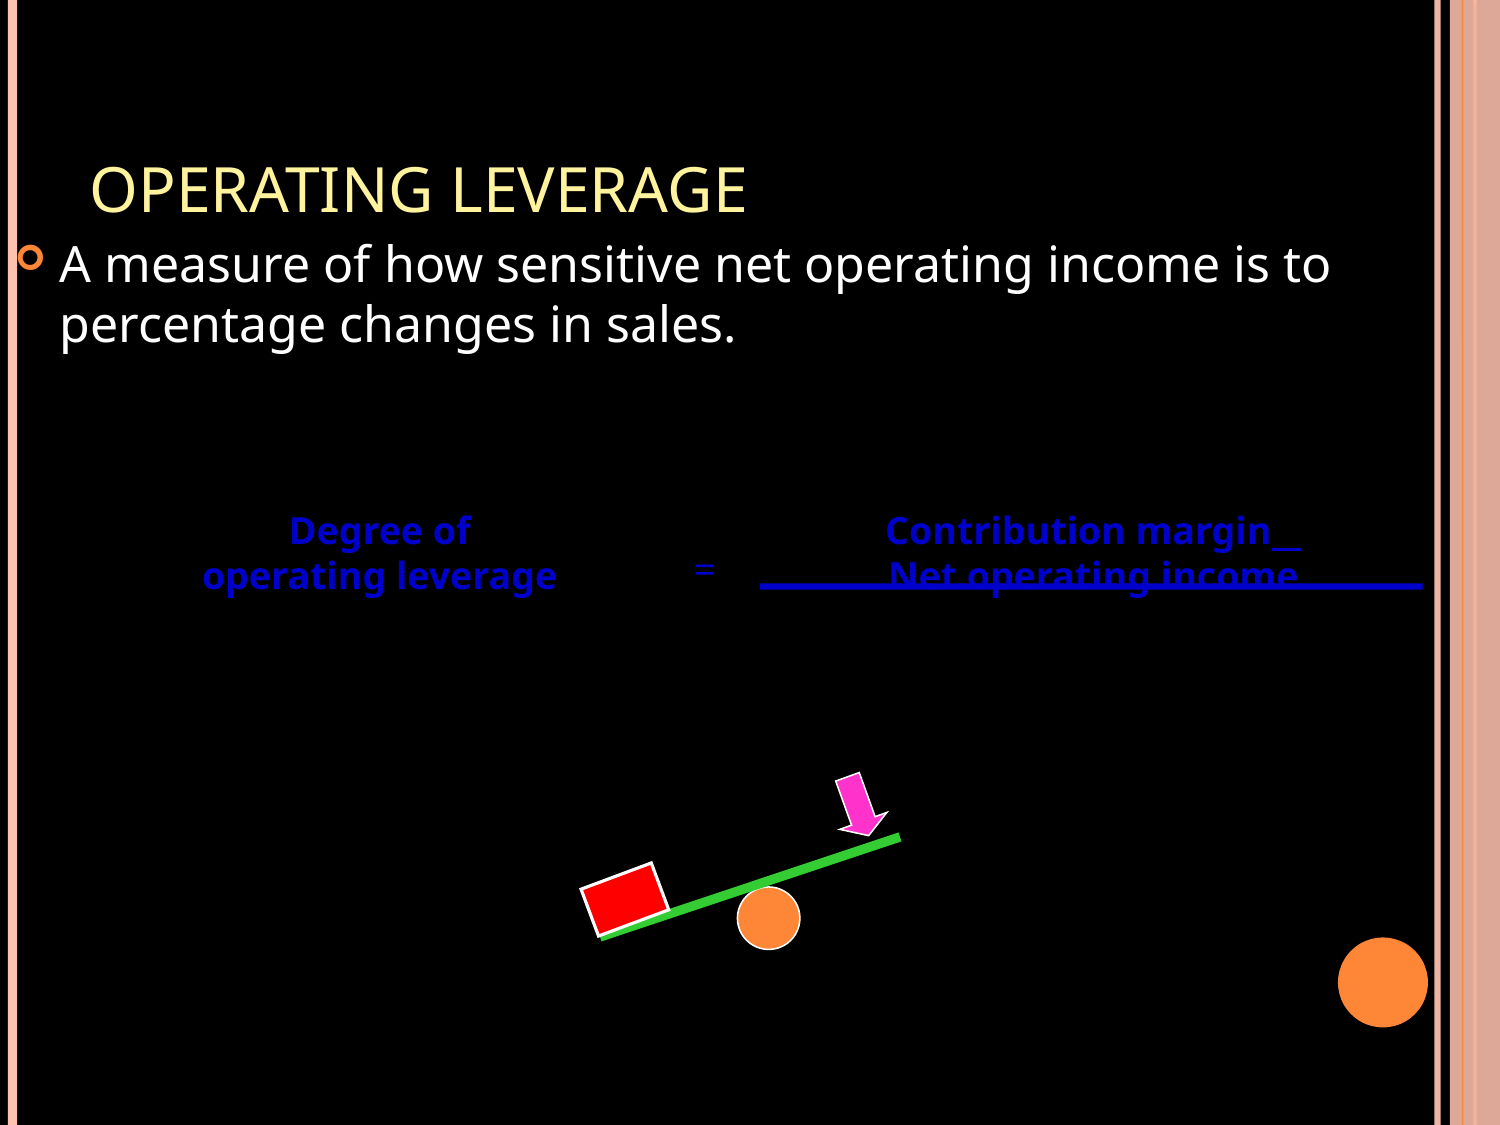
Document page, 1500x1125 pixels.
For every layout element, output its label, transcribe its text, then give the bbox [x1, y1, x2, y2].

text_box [86, 499, 1436, 666]
title Operating Leverage [75, 45, 1300, 224]
list A measure of how sensitive net operating income is to percentage changes in sales. [0, 224, 1375, 425]
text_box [586, 774, 901, 950]
